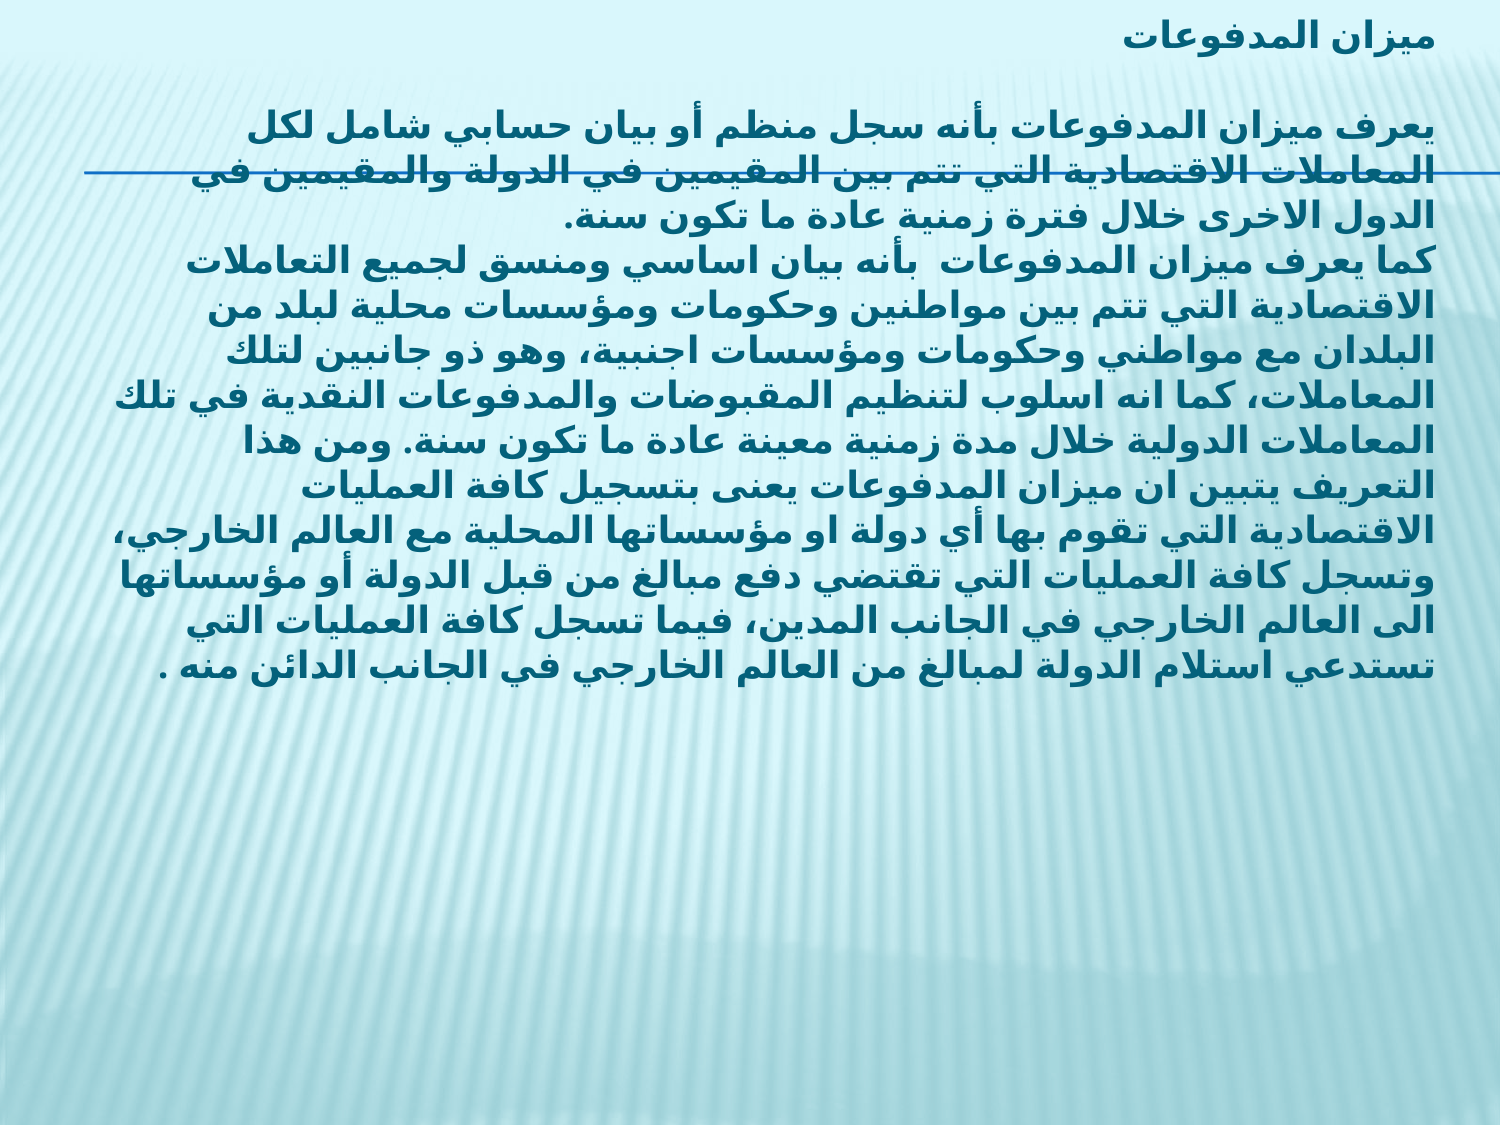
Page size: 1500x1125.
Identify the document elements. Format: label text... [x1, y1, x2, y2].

text_box ميزان المدفوعات يعرف ميزان المدفوعات بأنه سجل منظم أو بيان حسابي شامل لكل المعاملات الاقتصادية التي تتم بين المقيمين في الدولة والمقيمين في الدول الاخرى خلال فترة زمنية عادة ما تكون سنة. كما يعرف ميزان المدفوعات بأنه بيان اساسي ومنسق لجميع التعاملات الاقتصادية التي تتم بين مواطنين وحكومات ومؤسسات محلية لبلد من البلدان مع مواطني وحكومات ومؤسسات اجنبية، وهو ذو جانبين لتلك المعاملات، كما انه اسلوب لتنظيم المقبوضات والمدفوعات النقدية في تلك المعاملات الدولية خلال مدة زمنية معينة عادة ما تكون سنة. ومن هذا التعريف يتبين ان ميزان المدفوعات يعنى بتسجيل كافة العمليات الاقتصادية التي تقوم بها أي دولة او مؤسساتها المحلية مع العالم الخارجي، وتسجل كافة العمليات التي تقتضي دفع مبالغ من قبل الدولة أو مؤسساتها الى العالم الخارجي في الجانب المدين، فيما تسجل كافة العمليات التي تستدعي استلام الدولة لمبالغ من العالم الخارجي في الجانب الدائن منه . [91, 4, 1452, 814]
